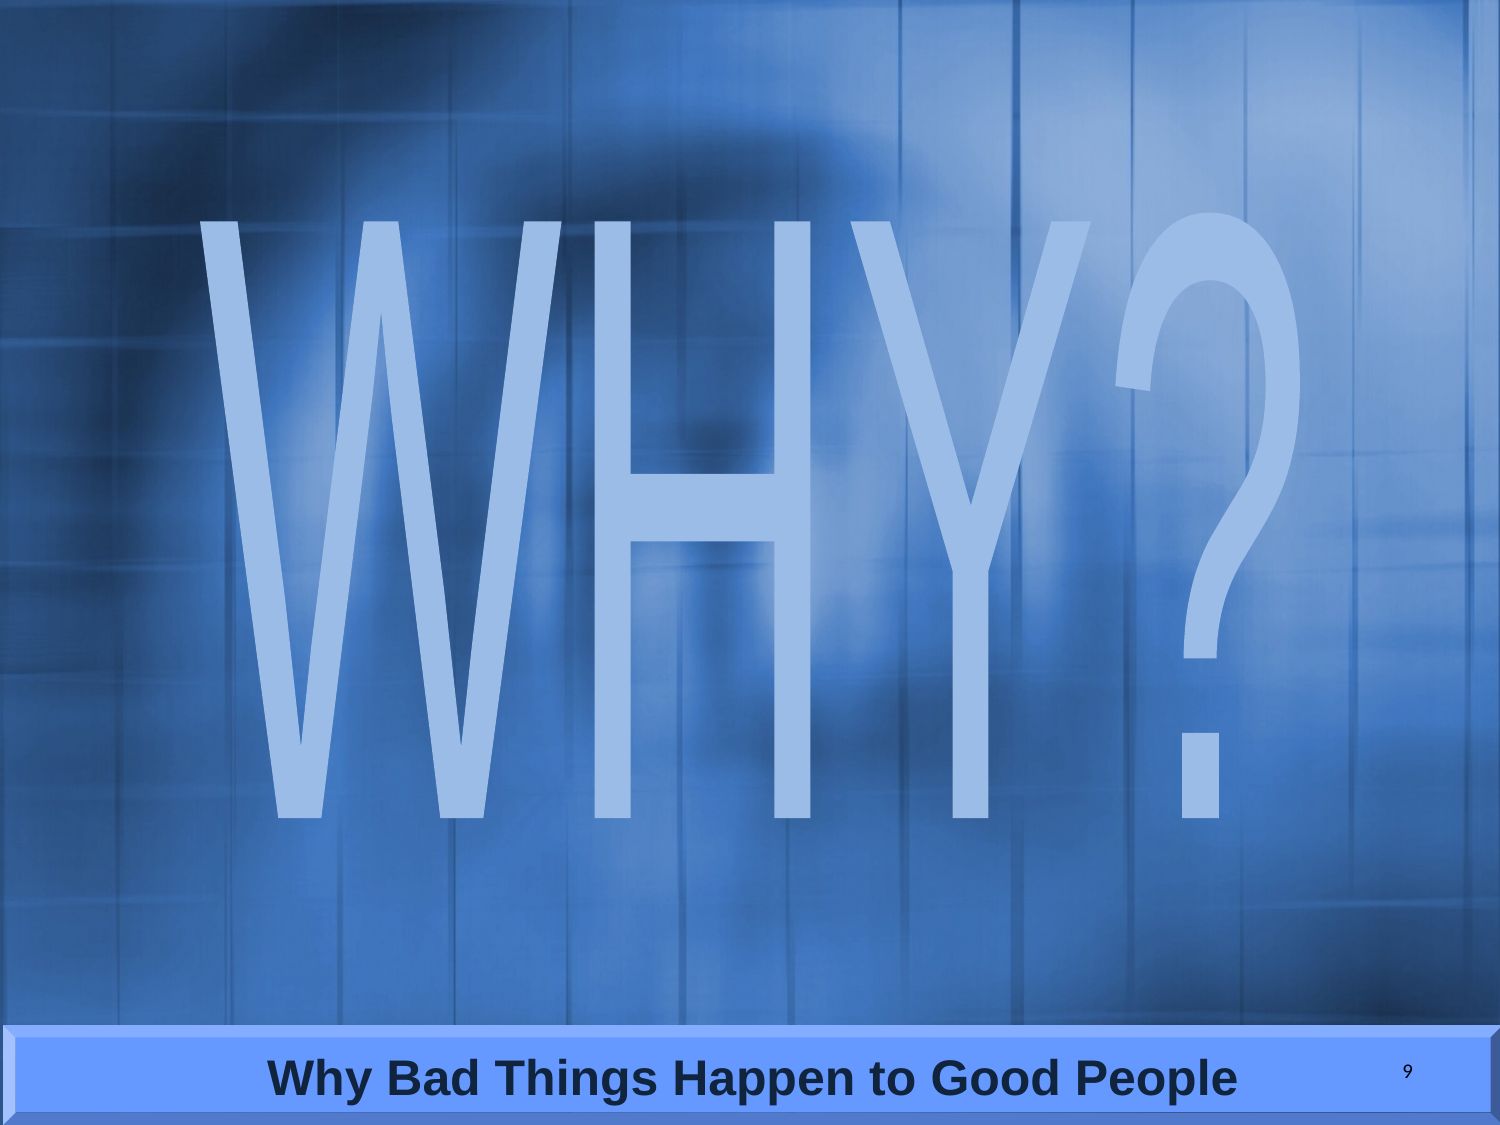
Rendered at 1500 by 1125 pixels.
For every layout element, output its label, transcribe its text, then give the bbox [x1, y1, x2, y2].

picture [0, 0, 1500, 1125]
text_box 9 [1387, 1050, 1463, 1090]
text_box Why Bad Things Happen to Good People [3, 1025, 1500, 1125]
